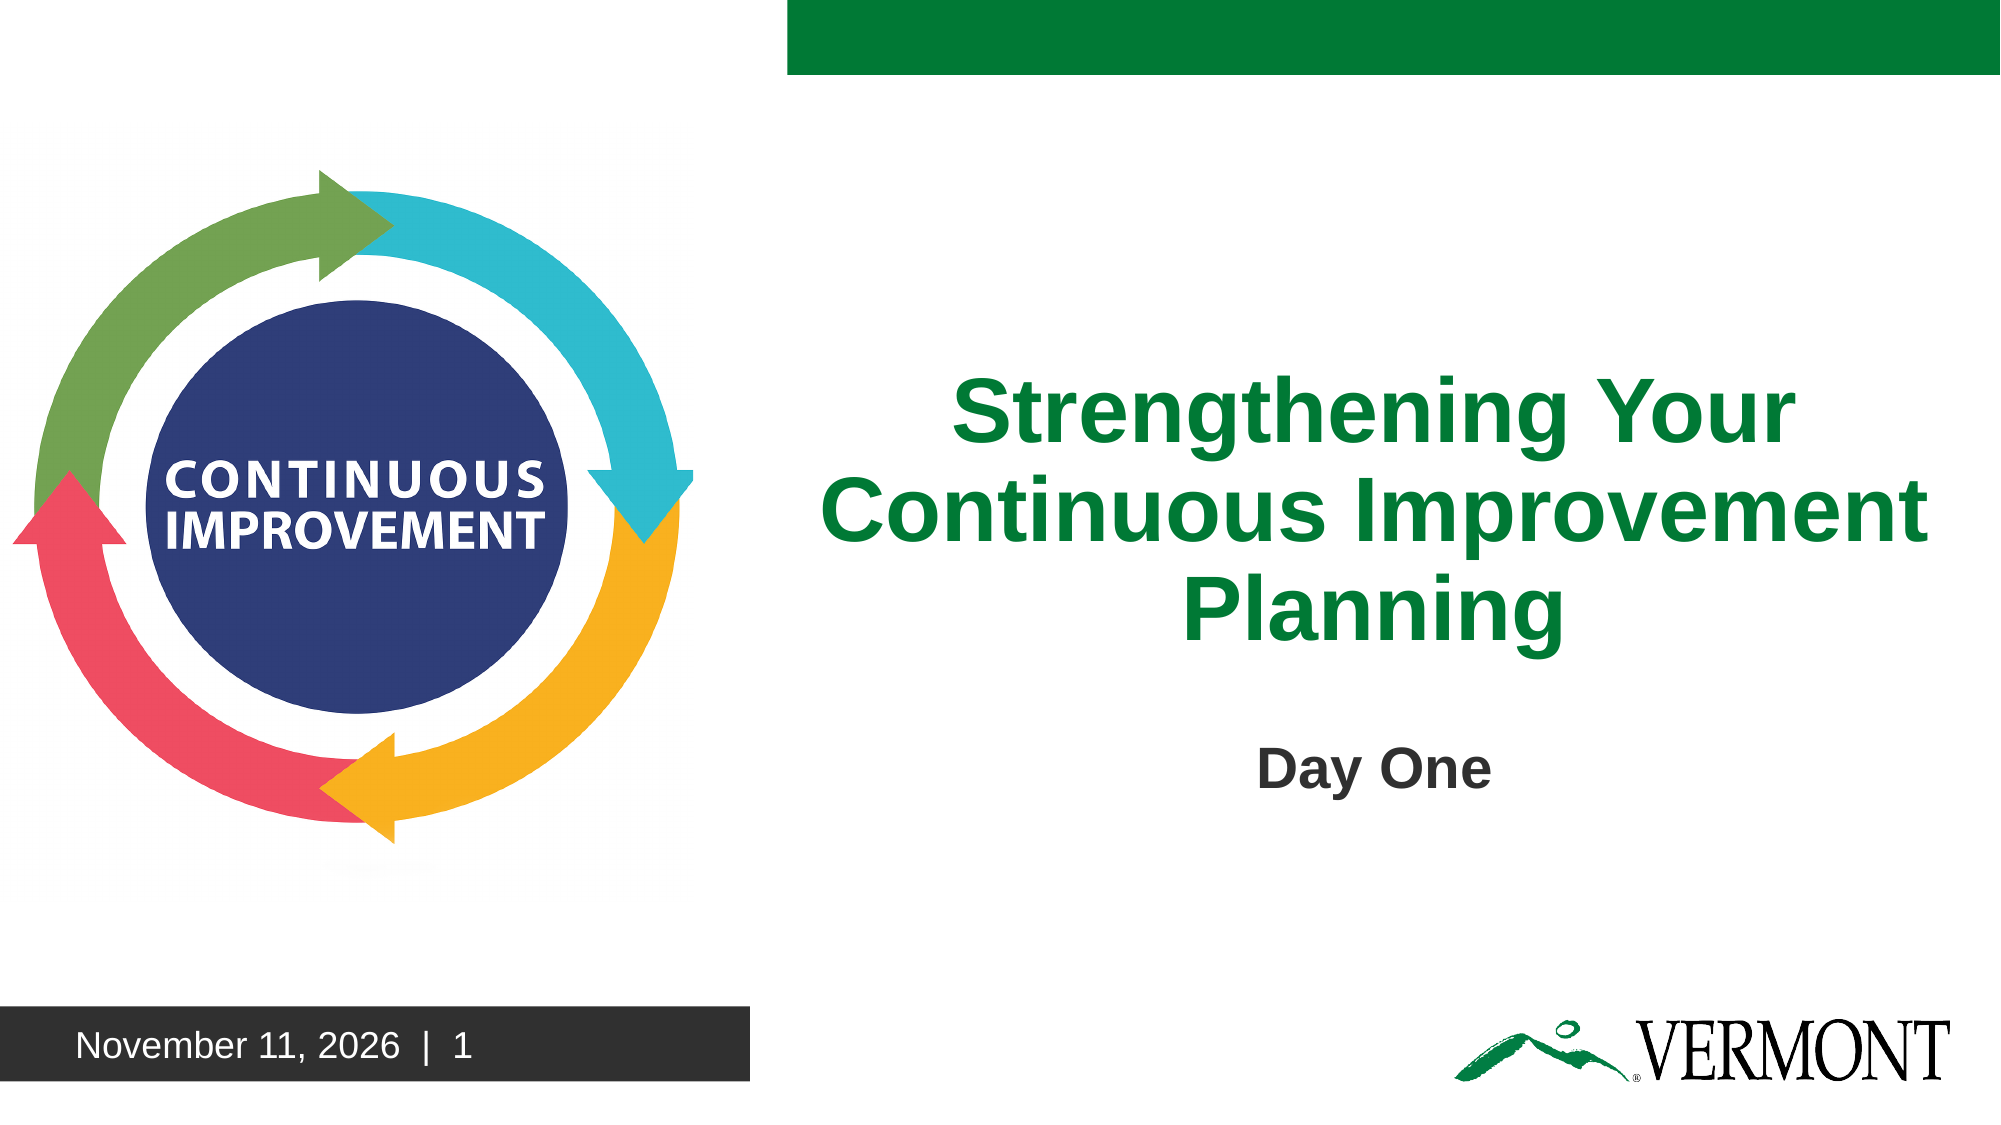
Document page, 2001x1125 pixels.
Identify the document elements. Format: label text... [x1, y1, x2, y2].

title Strengthening Your Continuous Improvement Planning [750, 75, 2000, 660]
subtitle Day One [750, 738, 2000, 888]
picture [0, 122, 694, 902]
picture [1454, 1019, 1950, 1082]
